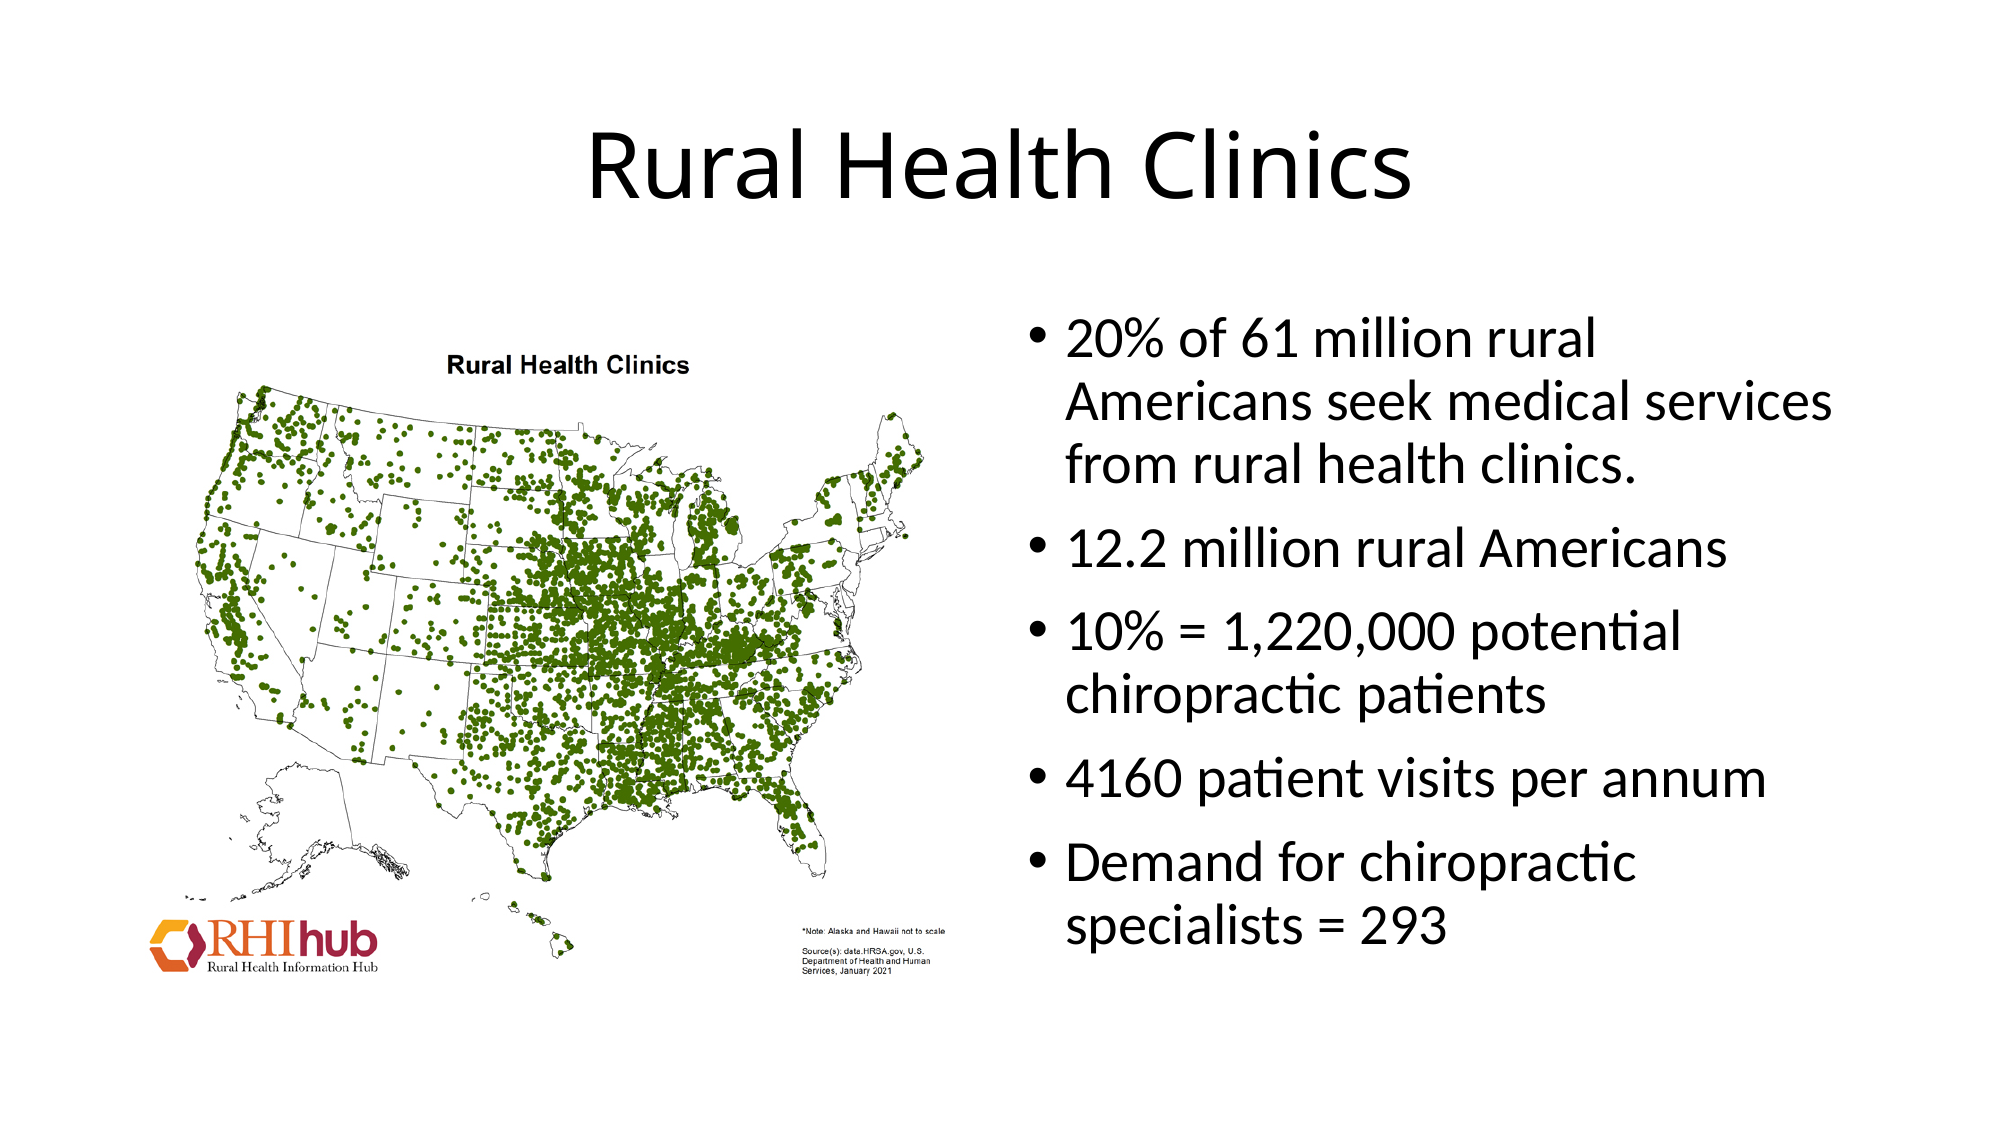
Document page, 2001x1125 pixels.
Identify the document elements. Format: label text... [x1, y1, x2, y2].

title Rural Health Clinics [137, 59, 1863, 278]
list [137, 327, 988, 985]
list 20% of 61 million rural Americans seek medical services from rural health clinics. 12.2 million rural Americans 10% = 1,220,000 potential chiropractic patients 4160 patient visits per annum Demand for chiropractic specialists = 293 [1012, 299, 1863, 1014]
